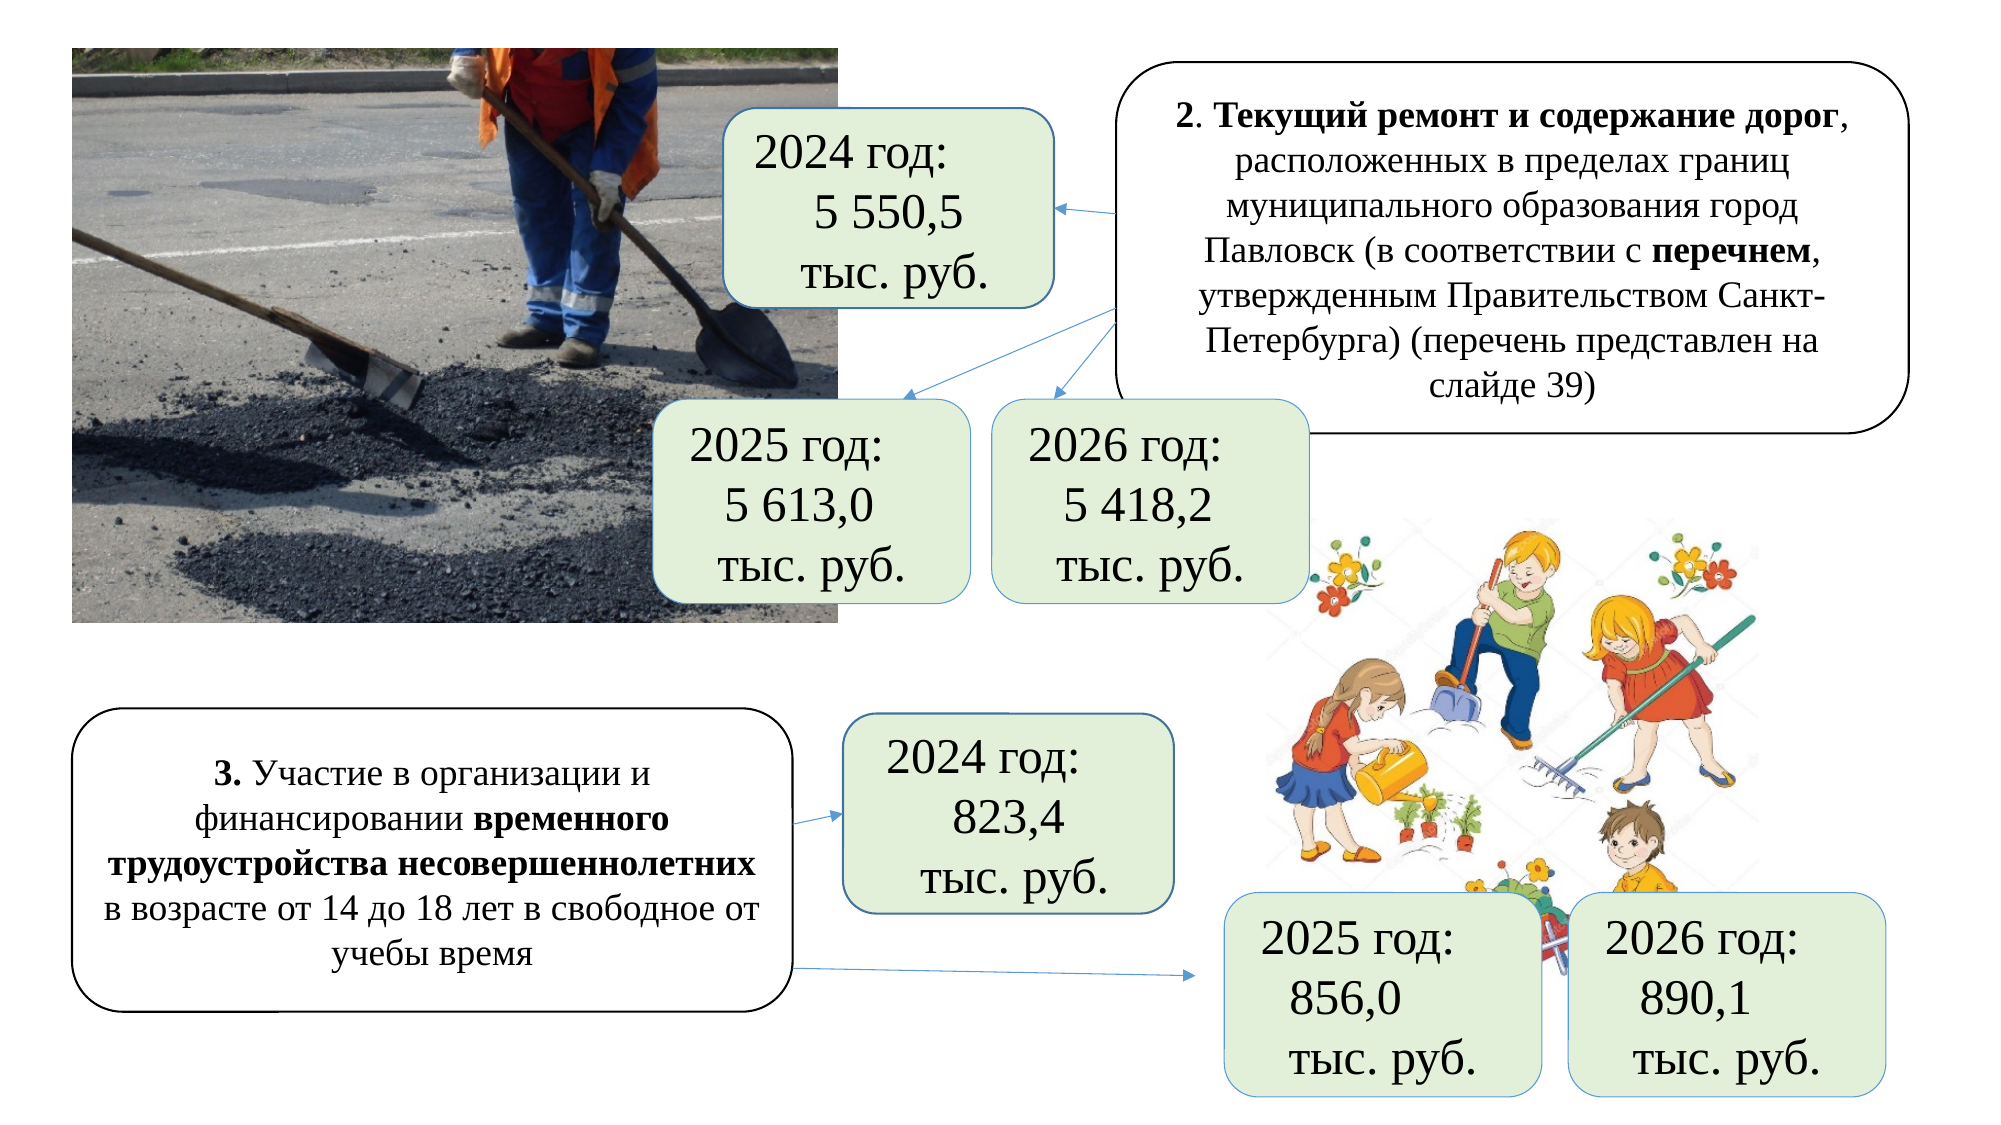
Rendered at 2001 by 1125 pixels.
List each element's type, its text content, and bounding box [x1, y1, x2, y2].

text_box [1053, 322, 1117, 400]
text_box 2026 год: 890,1 тыс. руб. [1567, 892, 1887, 1098]
text_box 3. Участие в организации и финансировании временного трудоустройства несовершеннолетних в возрасте от 14 до 18 лет в свободное от учебы время [70, 707, 794, 1013]
text_box 2025 год: 856,0 тыс. руб. [1223, 891, 1543, 1098]
picture [71, 48, 838, 623]
text_box 2026 год: 5 418,2 тыс. руб. [991, 398, 1310, 605]
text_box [1053, 207, 1117, 214]
text_box 2024 год: 5 550,5 тыс. руб. [838, 106, 1056, 310]
text_box 2. Текущий ремонт и содержание дорог, расположенных в пределах границ муниципального образования город Павловск (в соответствии с перечнем, утвержденным Правительством Санкт-Петербурга) (перечень представлен на слайде 39) [1115, 61, 1910, 435]
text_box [792, 813, 843, 825]
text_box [902, 307, 1117, 400]
text_box 2025 год: 5 613,0 тыс. руб. [838, 398, 972, 605]
text_box 2024 год: 823,4 тыс. руб. [841, 712, 1175, 915]
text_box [792, 968, 1196, 976]
picture [1266, 518, 1759, 1011]
